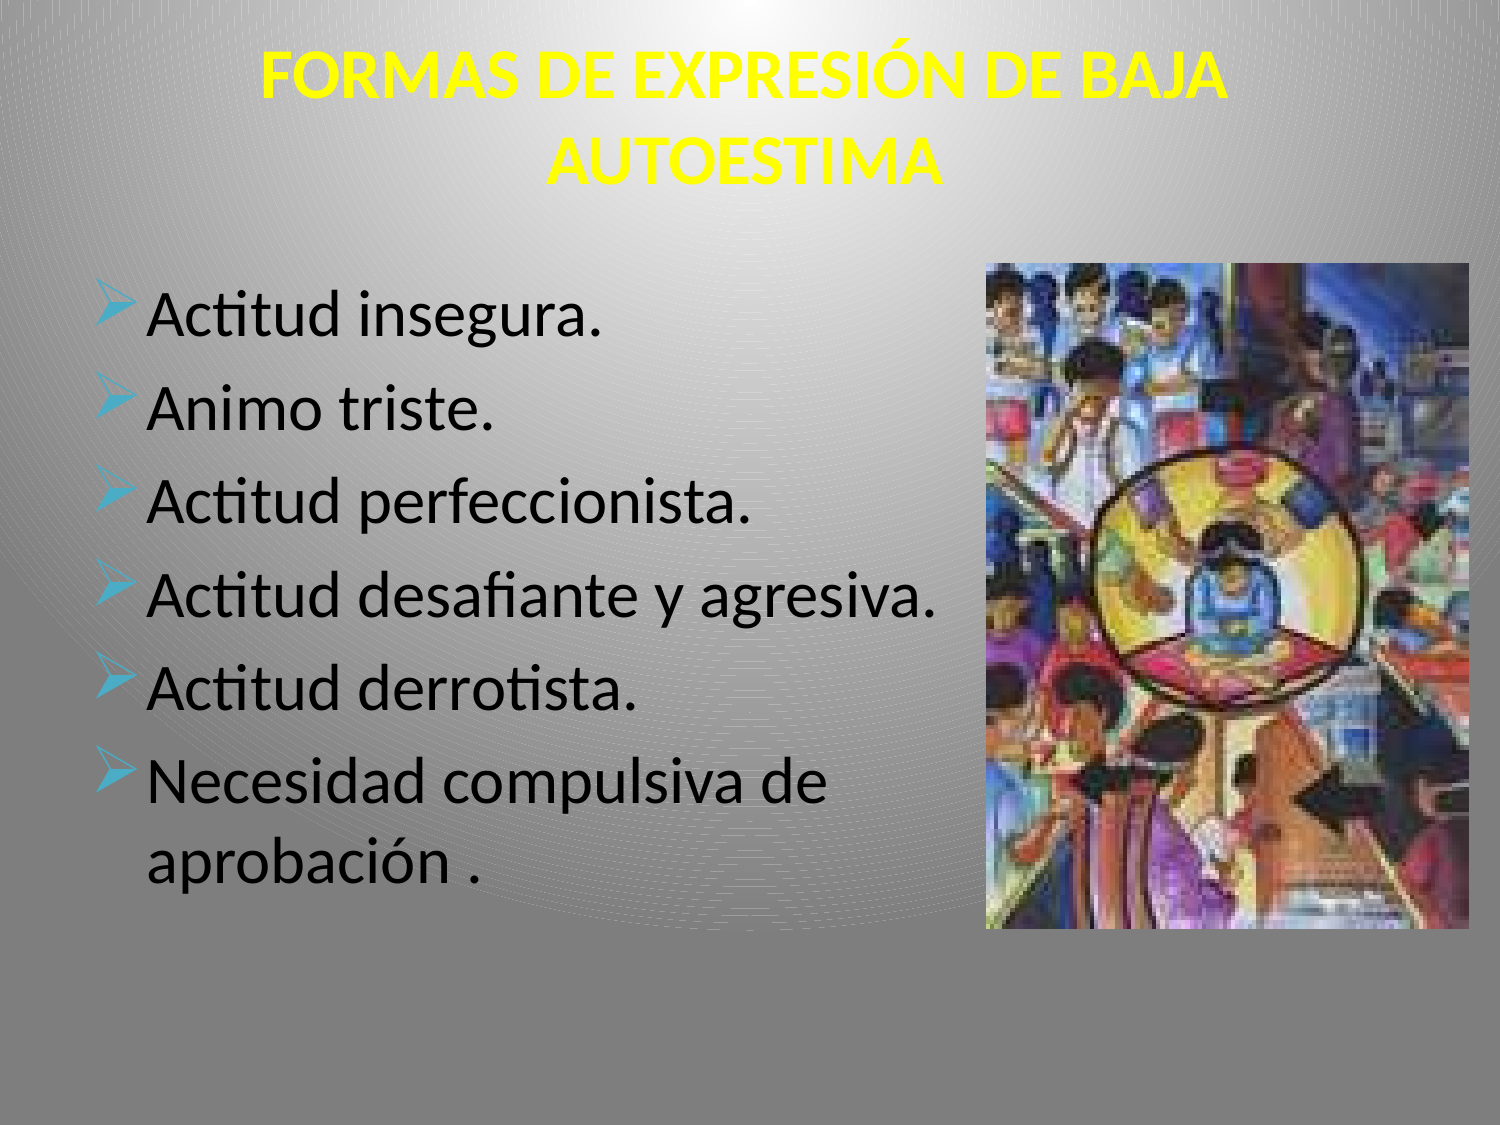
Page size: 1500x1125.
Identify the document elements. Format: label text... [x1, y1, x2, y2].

list Actitud insegura. Animo triste. Actitud perfeccionista. Actitud desafiante y agresiva. Actitud derrotista. Necesidad compulsiva de aprobación . [75, 262, 1058, 1083]
title FORMAS DE EXPRESIÓN DE BAJA AUTOESTIMA [76, 19, 1414, 207]
picture [985, 263, 1469, 929]
